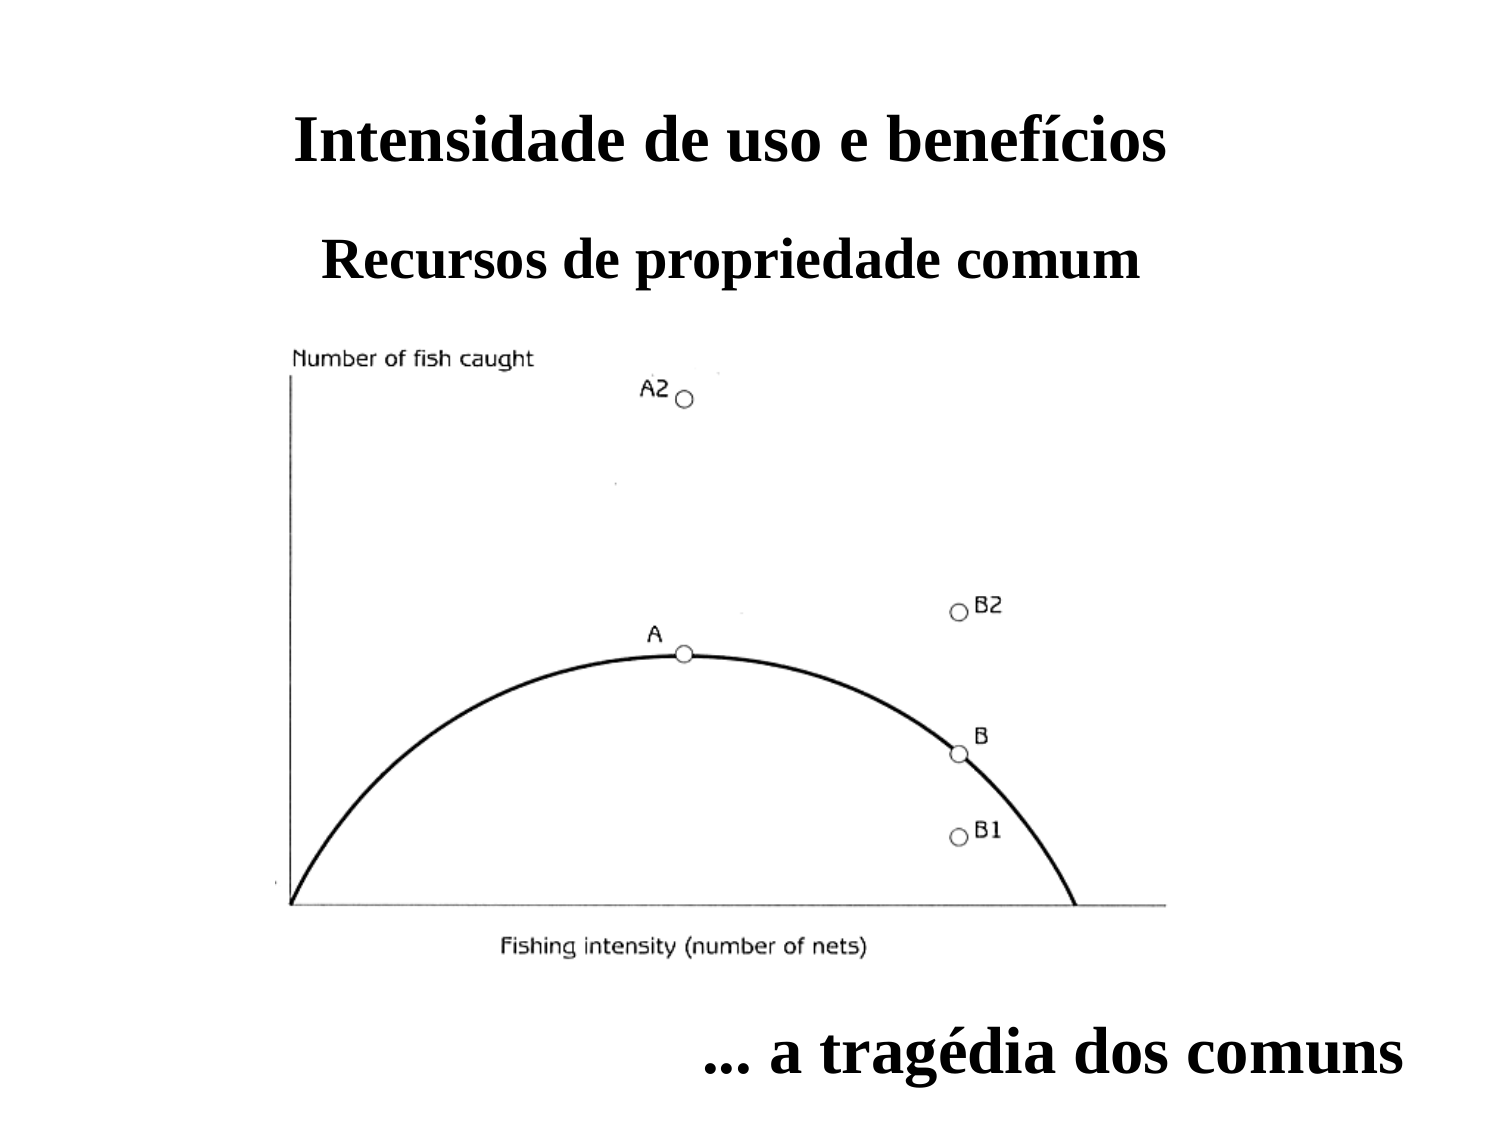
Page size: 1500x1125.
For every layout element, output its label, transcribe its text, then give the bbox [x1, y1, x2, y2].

text_box ... a tragédia dos comuns [687, 999, 1463, 1095]
picture [274, 337, 1188, 971]
text_box Recursos de propriedade comum [237, 212, 1225, 298]
text_box Intensidade de uso e benefícios [199, 87, 1263, 183]
